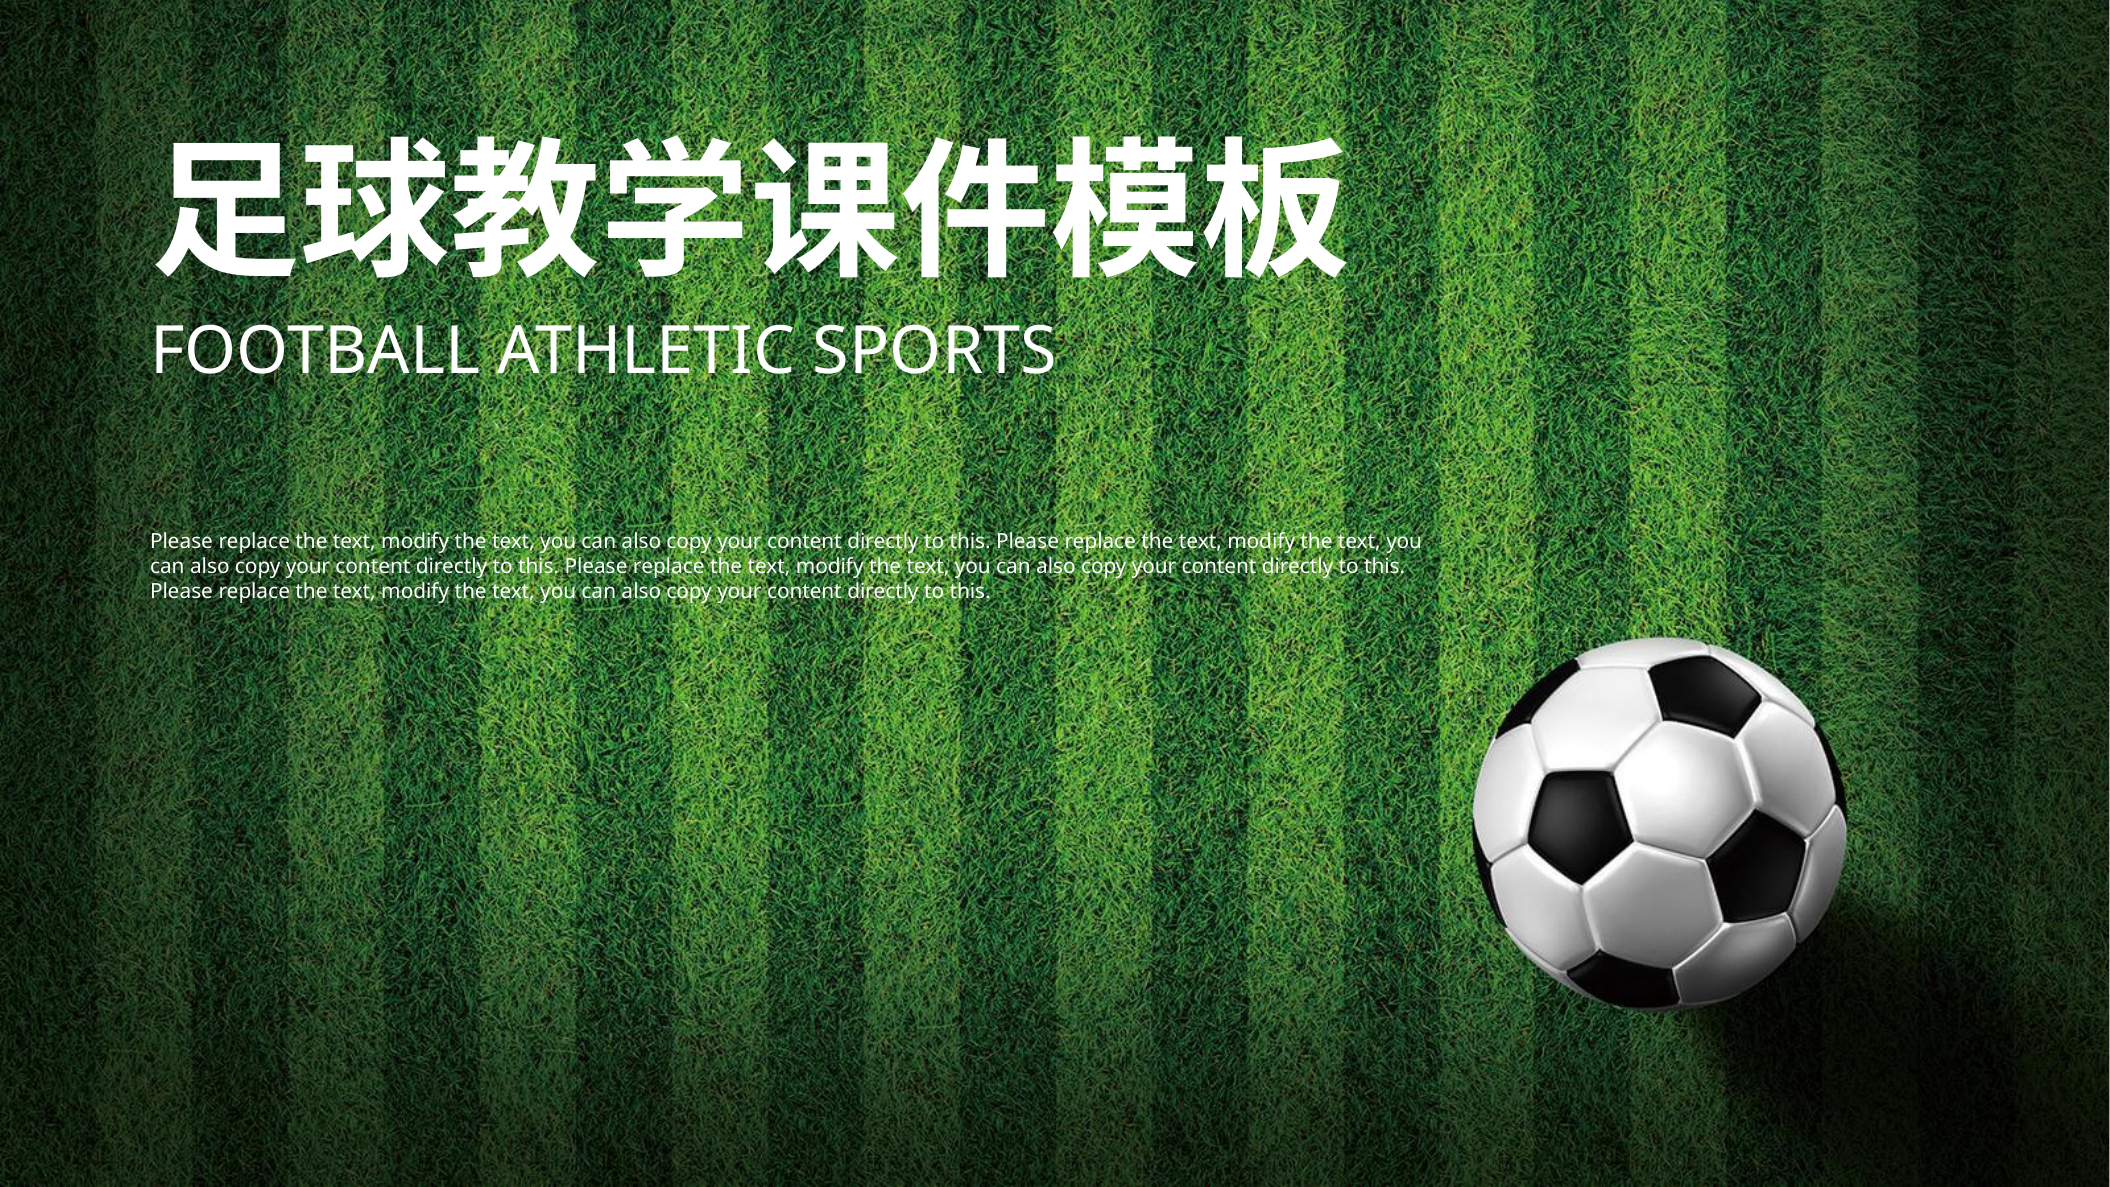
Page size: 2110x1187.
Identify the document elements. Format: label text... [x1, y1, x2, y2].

text_box [0, 0, 2110, 1187]
text_box Please replace the text, modify the text, you can also copy your content directly to this. Please replace the text, modify the text, you can also copy your content directly to this. Please replace the text, modify the text, you can also copy your content directly to this. Please replace the text, modify the text, you can also copy your content directly to this. [149, 527, 1460, 603]
text_box FOOTBALL ATHLETIC SPORTS [149, 307, 1460, 388]
text_box 足球教学课件模板 [150, 114, 1548, 295]
